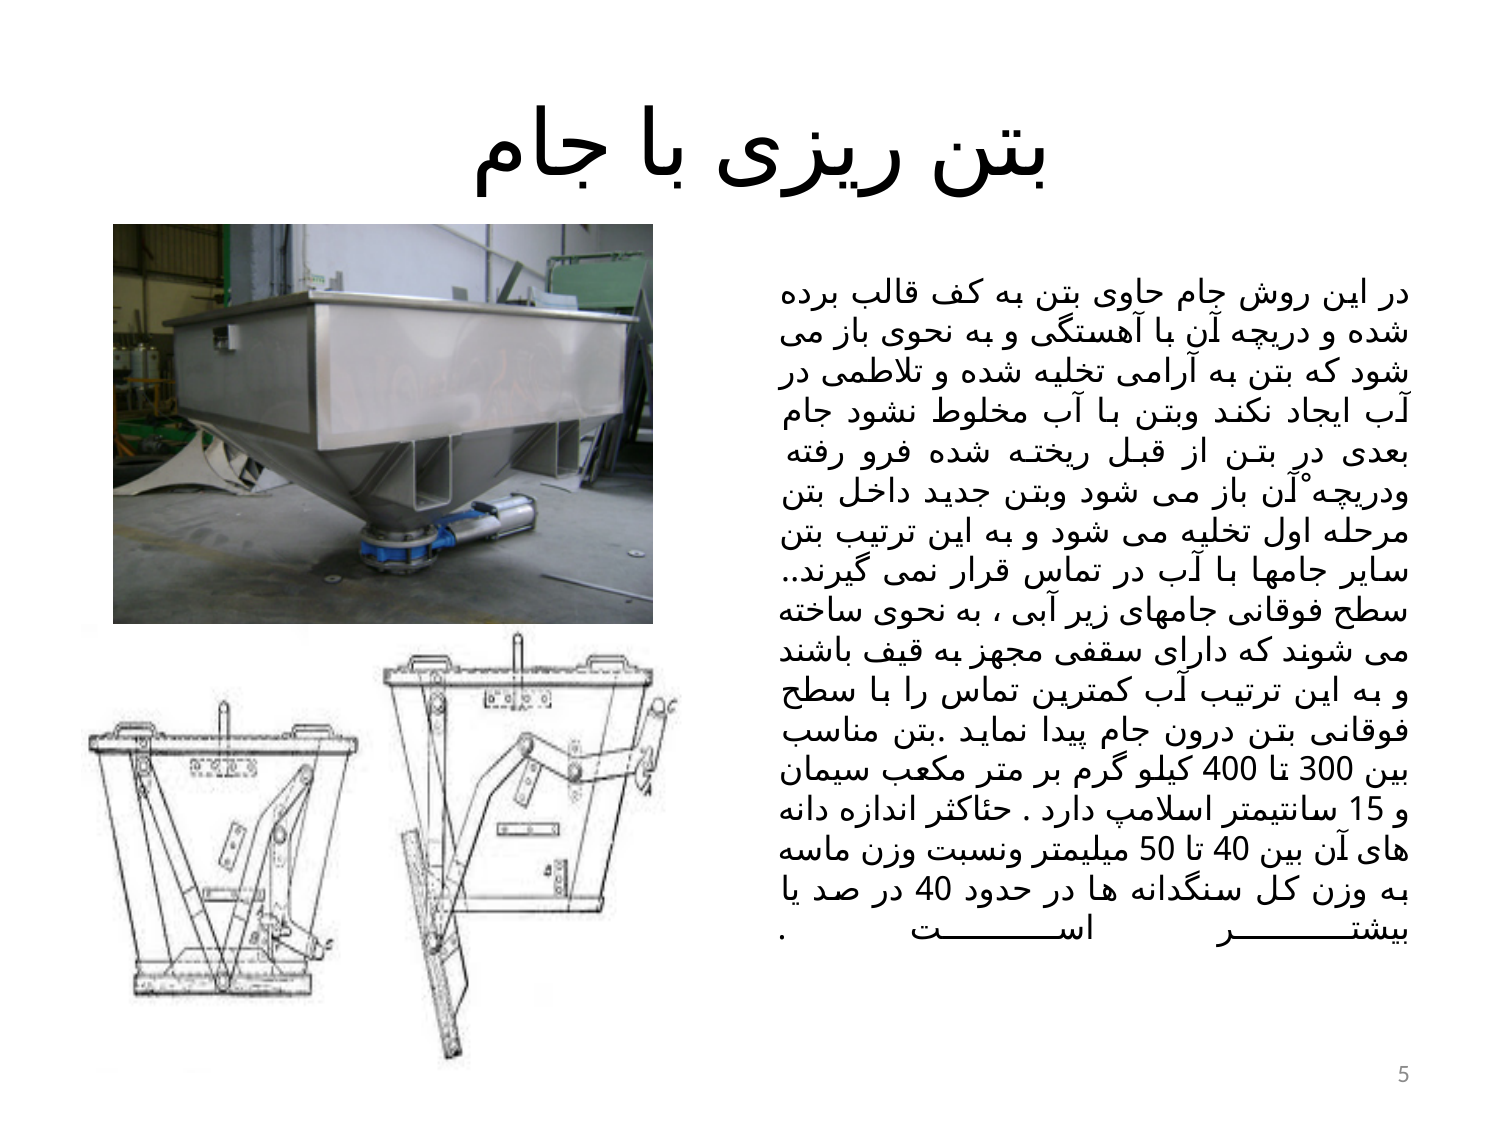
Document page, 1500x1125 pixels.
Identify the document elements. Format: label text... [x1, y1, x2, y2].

picture [81, 624, 686, 1074]
list در این روش جام حاوی بتن به کف قالب برده شده و دریچه آن با آهستگی و به نحوی باز می شود که بتن به آرامی تخلیه شده و تلاطمی در آب ایجاد نکند وبتن با آب مخلوط نشود جام بعدی در بتن از قبل ریخته شده فرو رفته ودریچه ْآن باز می شود وبتن جدید داخل بتن مرحله اول تخلیه می شود و به این ترتیب بتن سایر جامها با آب در تماس قرار نمی گیرند.. سطح فوقانی جامهای زیر آبی ، به نحوی ساخته می شوند که دارای سقفی مجهز به قیف باشند و به این ترتیب آب کمترین تماس را با سطح فوقانی بتن درون جام پیدا نماید .بتن مناسب بین 300 تا 400 کیلو گرم بر متر مکعب سیمان و 15 سانتیمتر اسلامپ دارد . حئاکثر اندازه دانه های آن بین 40 تا 50 میلیمتر ونسبت وزن ماسه به وزن کل سنگدانه ها در حدود 40 در صد یا بیشتر است . [762, 262, 1425, 1005]
slide_number 5 [1074, 1042, 1425, 1103]
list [113, 224, 654, 615]
title بتن ریزی با جام [75, 45, 1425, 233]
